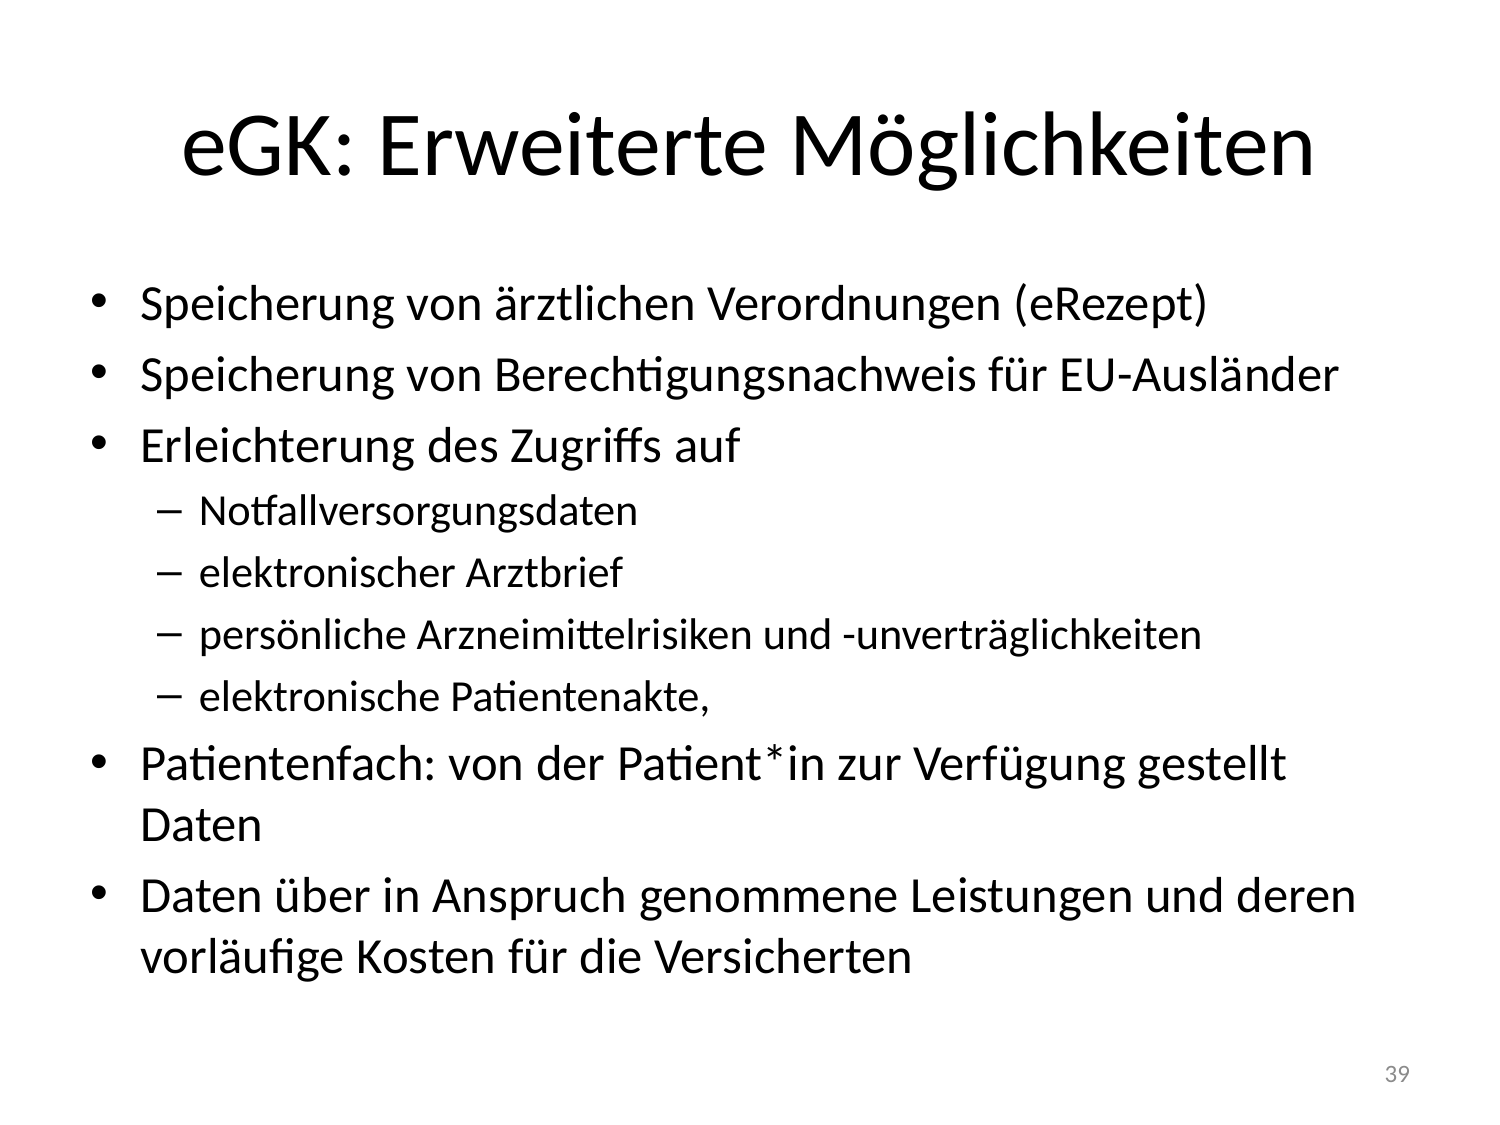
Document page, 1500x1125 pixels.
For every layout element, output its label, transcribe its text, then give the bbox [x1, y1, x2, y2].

list Speicherung von ärztlichen Verordnungen (eRezept) Speicherung von Berechtigungsnachweis für EU-Ausländer Erleichterung des Zugriffs auf Notfallversorgungsdaten elektronischer Arztbrief persönliche Arzneimittelrisiken und -unverträglichkeiten elektronische Patientenakte, Patientenfach: von der Patient*in zur Verfügung gestellt Daten Daten über in Anspruch genommene Leistungen und deren vorläufige Kosten für die Versicherten [75, 262, 1425, 1005]
title eGK: Erweiterte Möglichkeiten [75, 45, 1425, 233]
slide_number 39 [1074, 1042, 1425, 1103]
